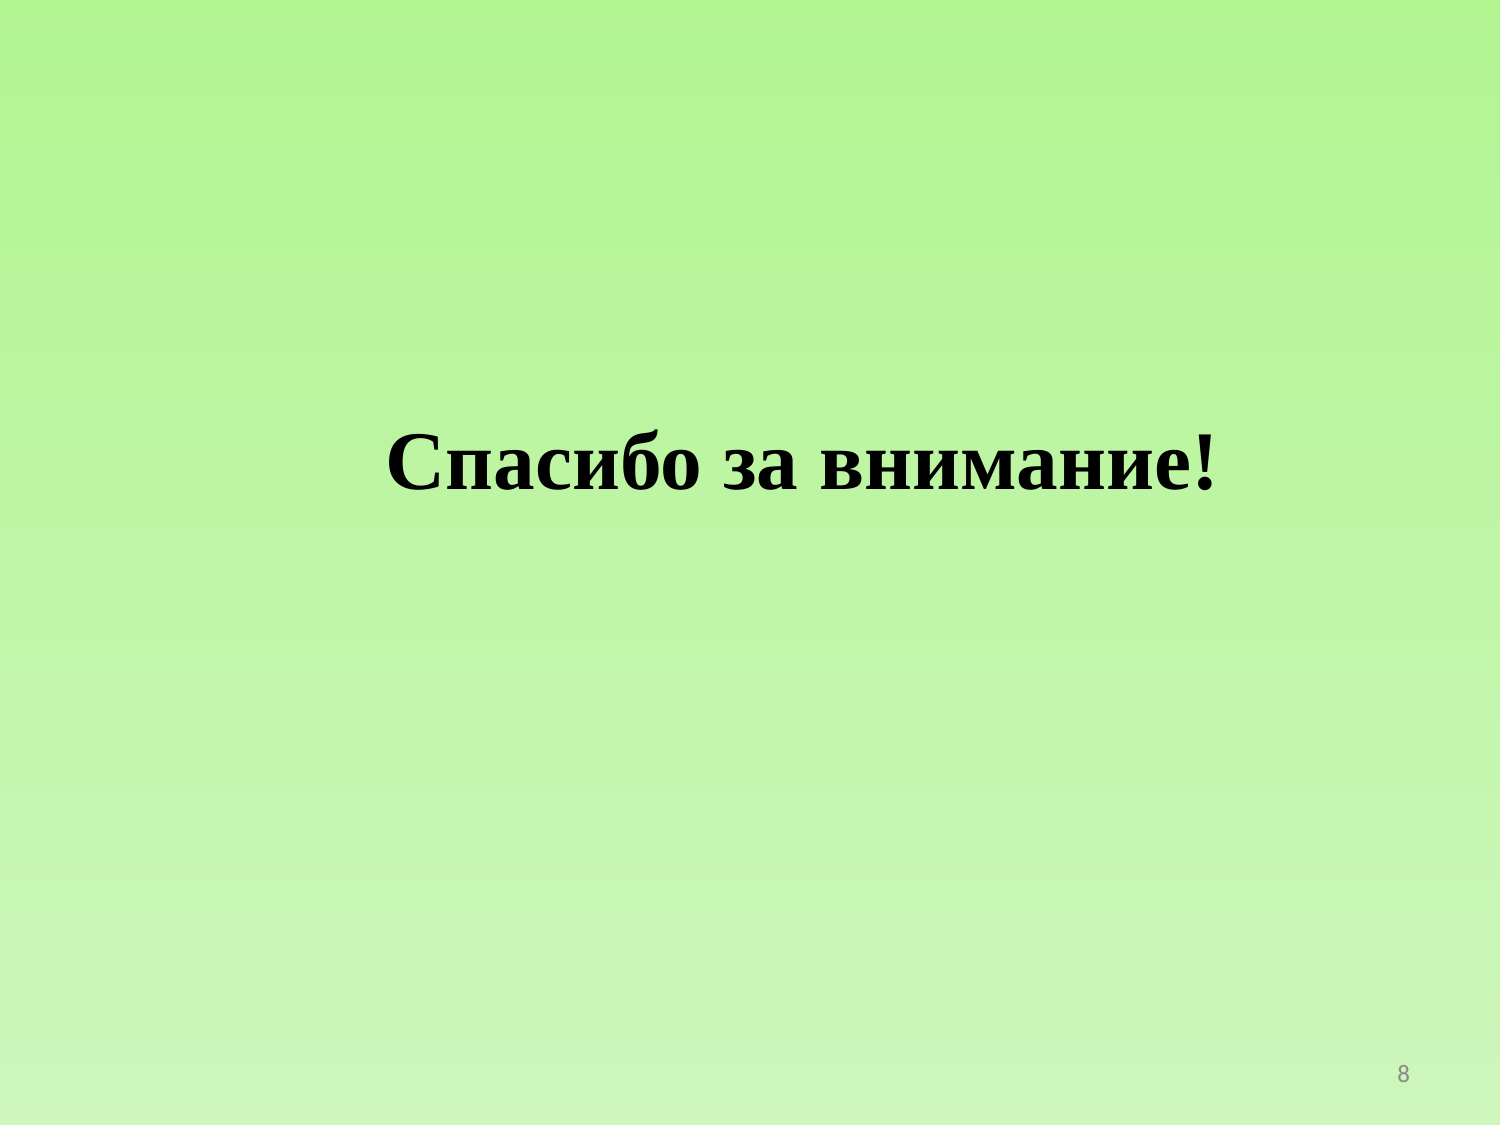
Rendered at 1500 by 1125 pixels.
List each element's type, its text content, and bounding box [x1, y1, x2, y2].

slide_number 8 [1074, 1042, 1425, 1103]
text_box Спасибо за внимание! [316, 398, 1289, 514]
